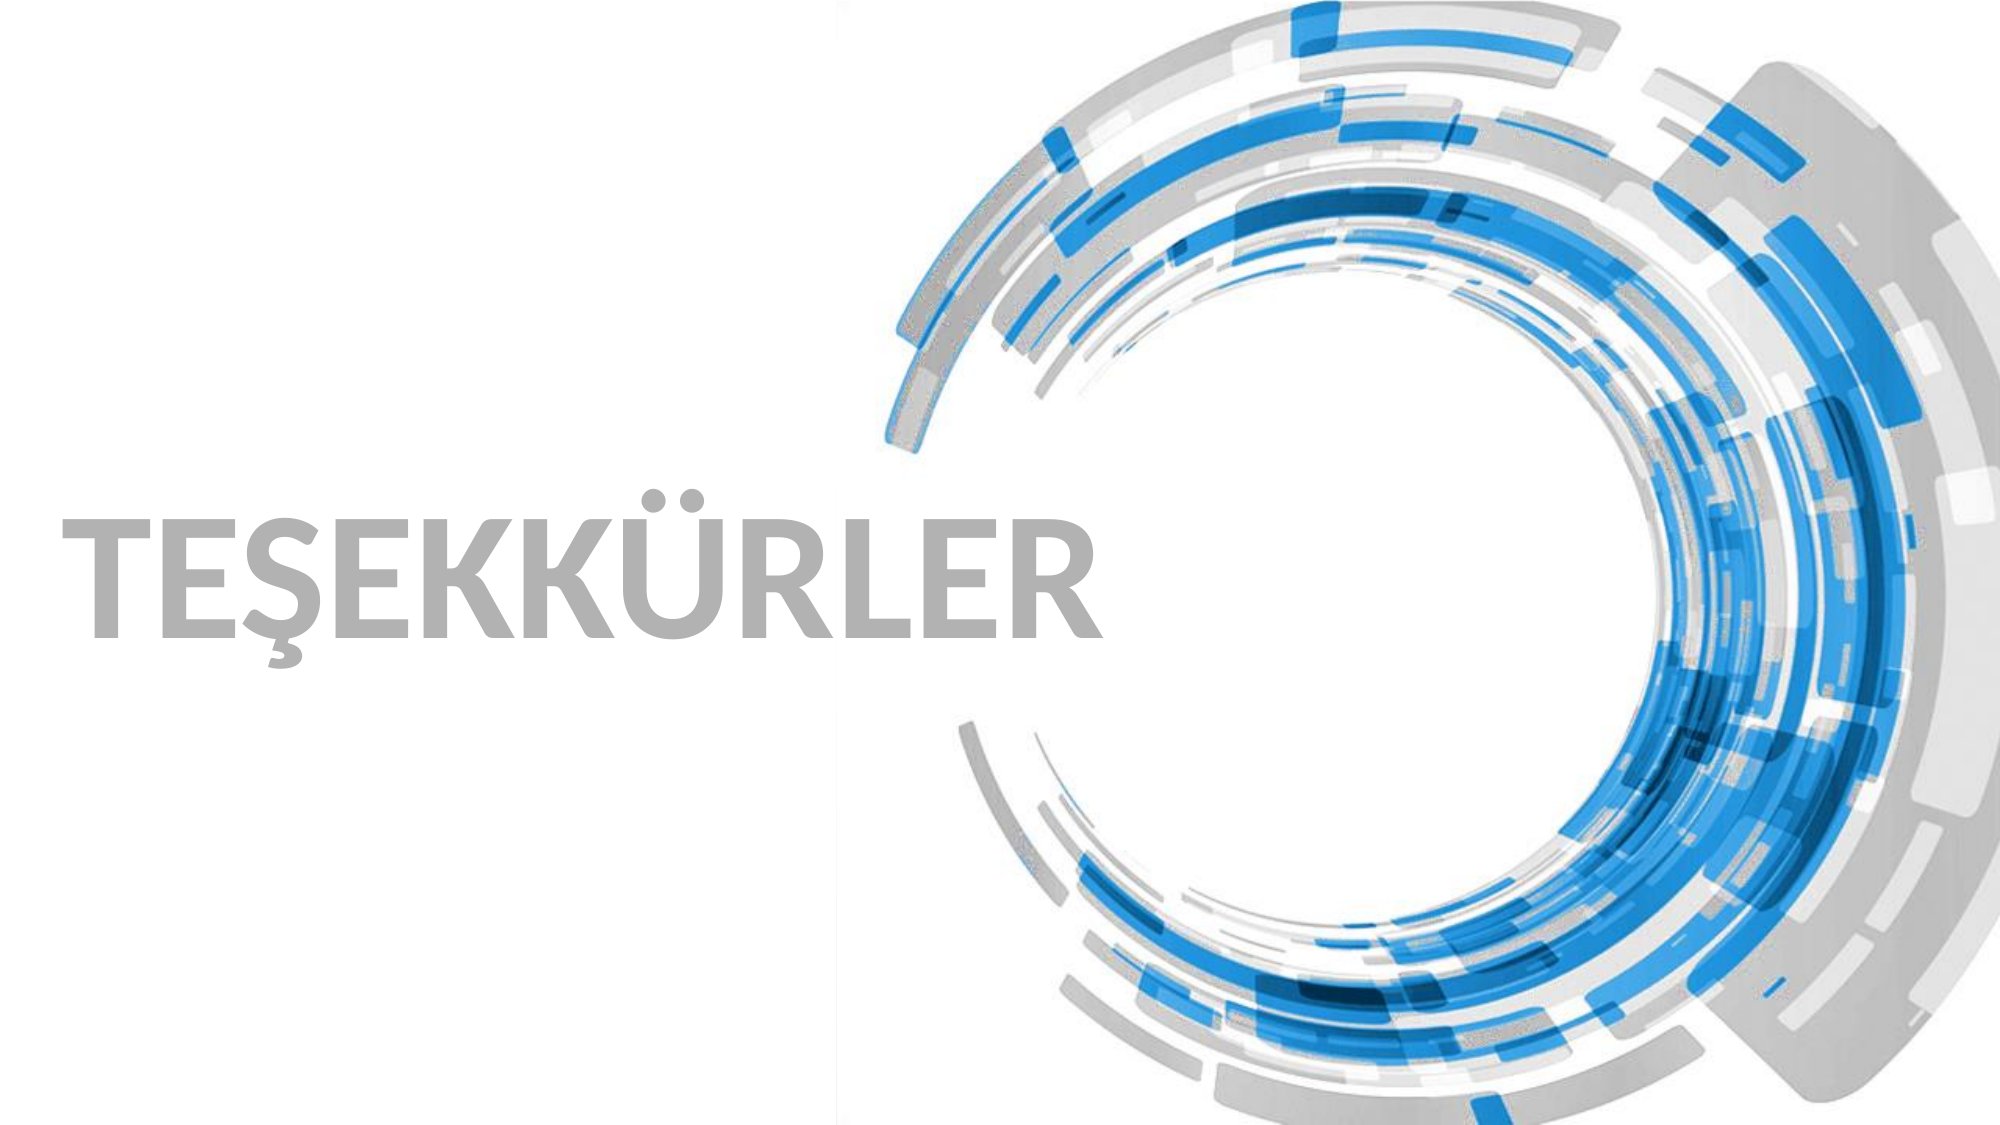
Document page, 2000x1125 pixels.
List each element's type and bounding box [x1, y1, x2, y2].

text_box [0, 0, 2000, 1125]
